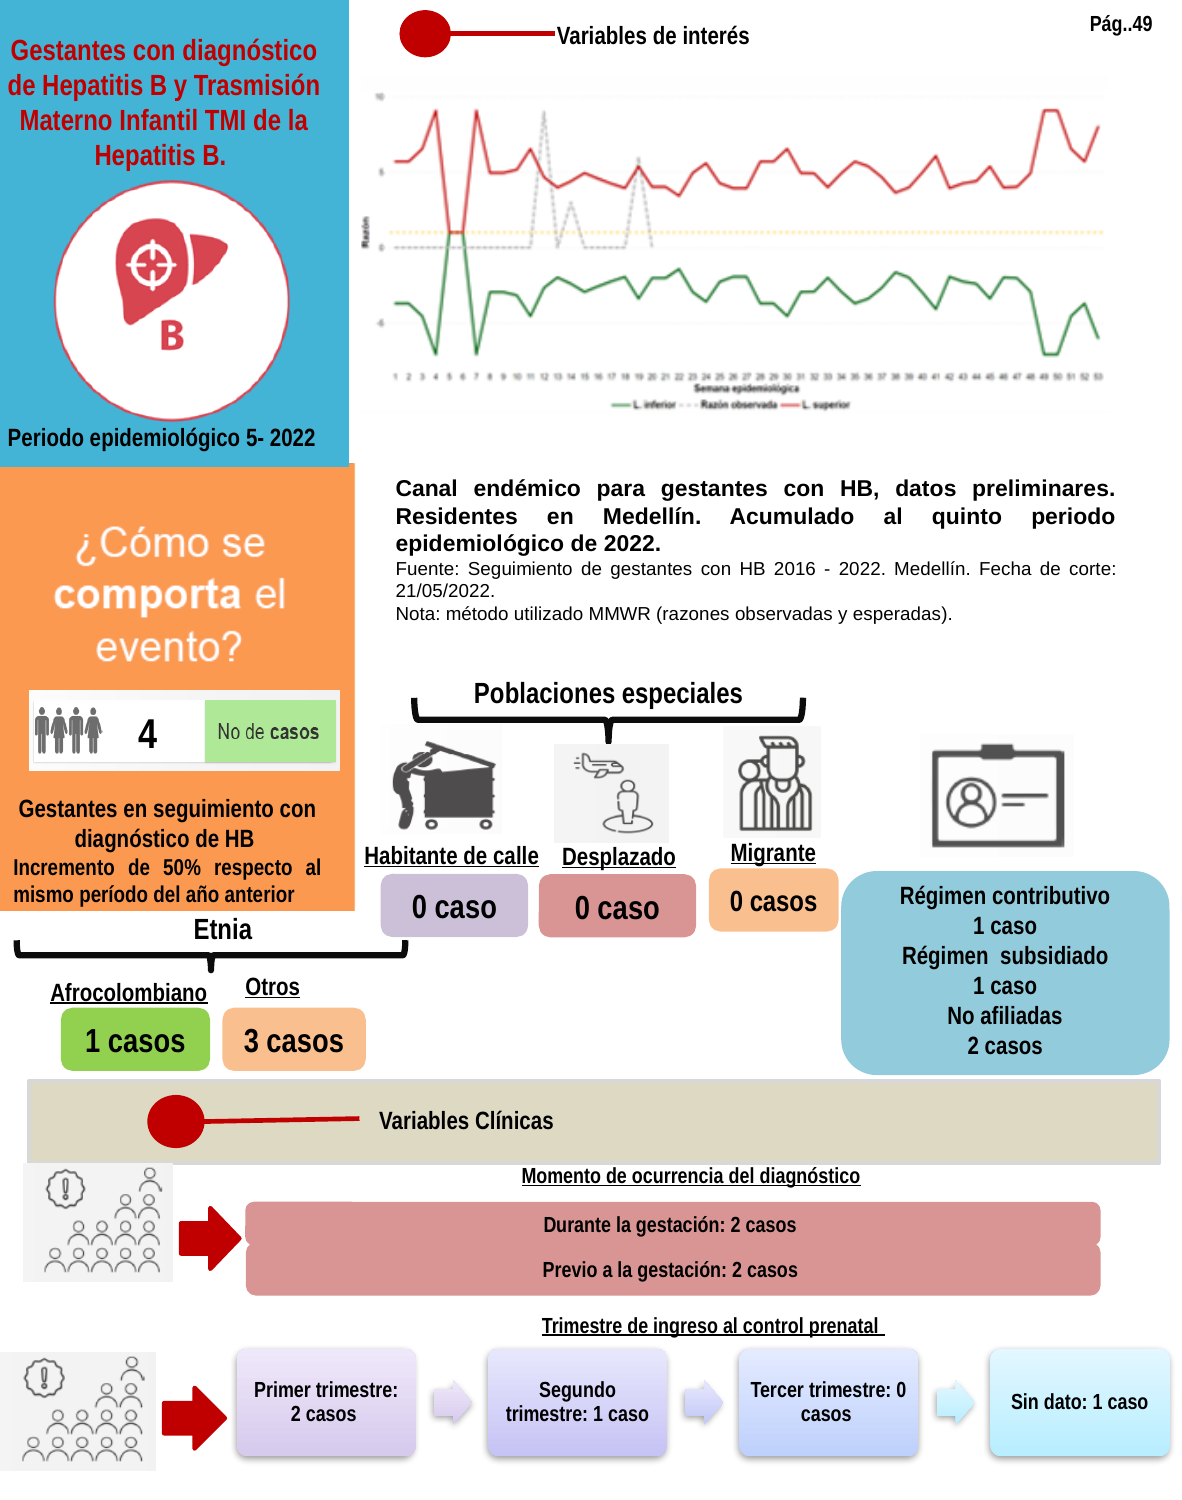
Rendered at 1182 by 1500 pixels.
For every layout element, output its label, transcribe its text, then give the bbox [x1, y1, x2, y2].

picture [380, 724, 503, 835]
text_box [149, 1096, 924, 1147]
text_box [505, 832, 733, 936]
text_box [29, 690, 341, 772]
picture [0, 0, 358, 911]
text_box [224, 979, 364, 1070]
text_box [35, 968, 219, 1070]
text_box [843, 734, 1168, 1074]
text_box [1164, 1348, 1171, 1457]
text_box Gestantes en seguimiento con diagnóstico de HB Incremento de 50% respecto al mismo período del año anterior [0, 918, 54, 975]
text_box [401, 12, 968, 58]
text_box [385, 667, 833, 740]
picture [554, 744, 670, 844]
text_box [710, 742, 837, 930]
picture [361, 76, 1109, 415]
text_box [59, 902, 363, 975]
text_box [348, 831, 500, 936]
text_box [0, 1303, 1160, 1471]
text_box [23, 1154, 1120, 1294]
text_box Pág..49 [1074, 2, 1182, 44]
text_box [29, 1080, 1160, 1164]
text_box Canal endémico para gestantes con HB, datos preliminares. Residentes en Medellín. Acumulado al quinto periodo epidemiológico de 2022. Fuente: Seguimiento de gestantes con HB 2016 - 2022. Medellín. Fecha de corte: 21/05/2022. Nota: método utilizado MMWR (razones observadas y esperadas). [380, 466, 1132, 632]
